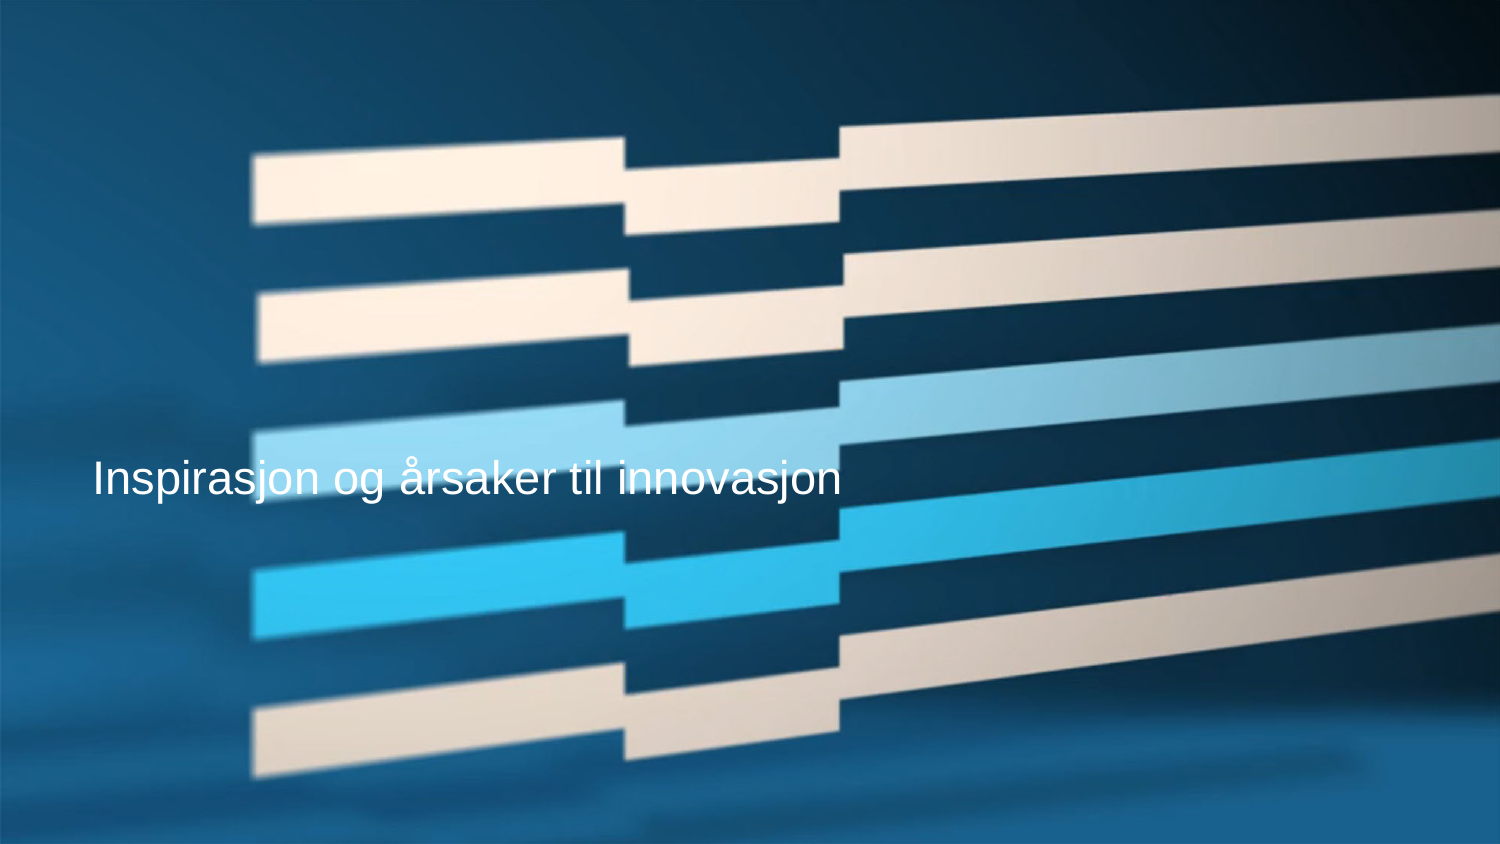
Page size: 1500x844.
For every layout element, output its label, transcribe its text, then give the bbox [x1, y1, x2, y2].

picture [0, 0, 1500, 844]
text_box Inspirasjon og årsaker til innovasjon [77, 439, 860, 511]
